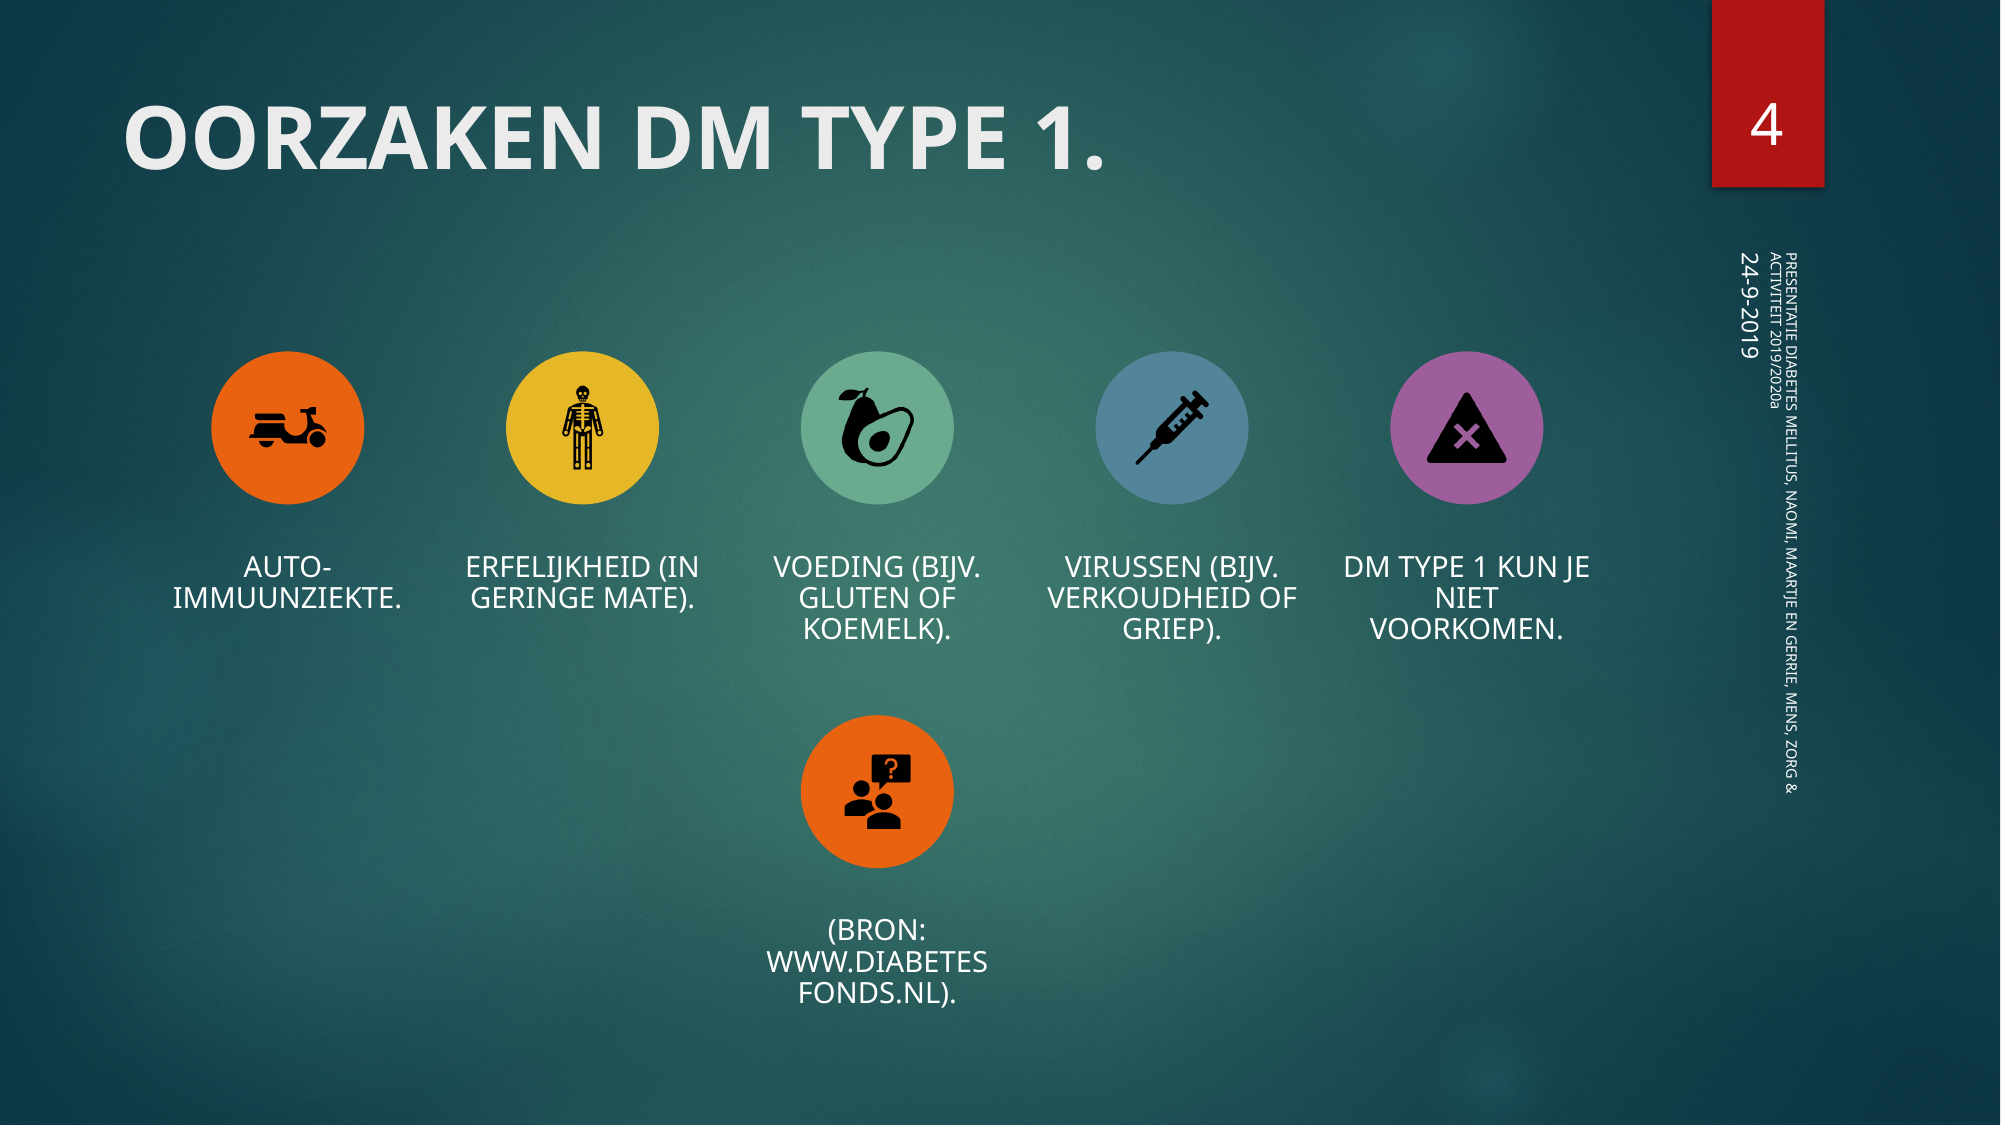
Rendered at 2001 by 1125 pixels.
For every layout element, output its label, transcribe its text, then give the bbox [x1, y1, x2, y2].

slide_number 4 [1698, 48, 1836, 175]
footer PRESENTATIE DIABETES MELLITUS, NAOMI, MAARTJE EN GERRIE, MENS, ZORG & ACTIVITEIT 2019/2020a [1760, 562, 1811, 871]
footer PRESENTATIE DIABETES MELLITUS, NAOMI, MAARTJE EN GERRIE, MENS, ZORG & ACTIVITEIT 2019/2020a [1760, 237, 1811, 410]
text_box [162, 351, 1593, 1017]
picture [0, 0, 2001, 1125]
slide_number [1722, 237, 1760, 400]
text_box [1596, 410, 2000, 562]
title OORZAKEN DM TYPE 1. [106, 74, 1649, 304]
